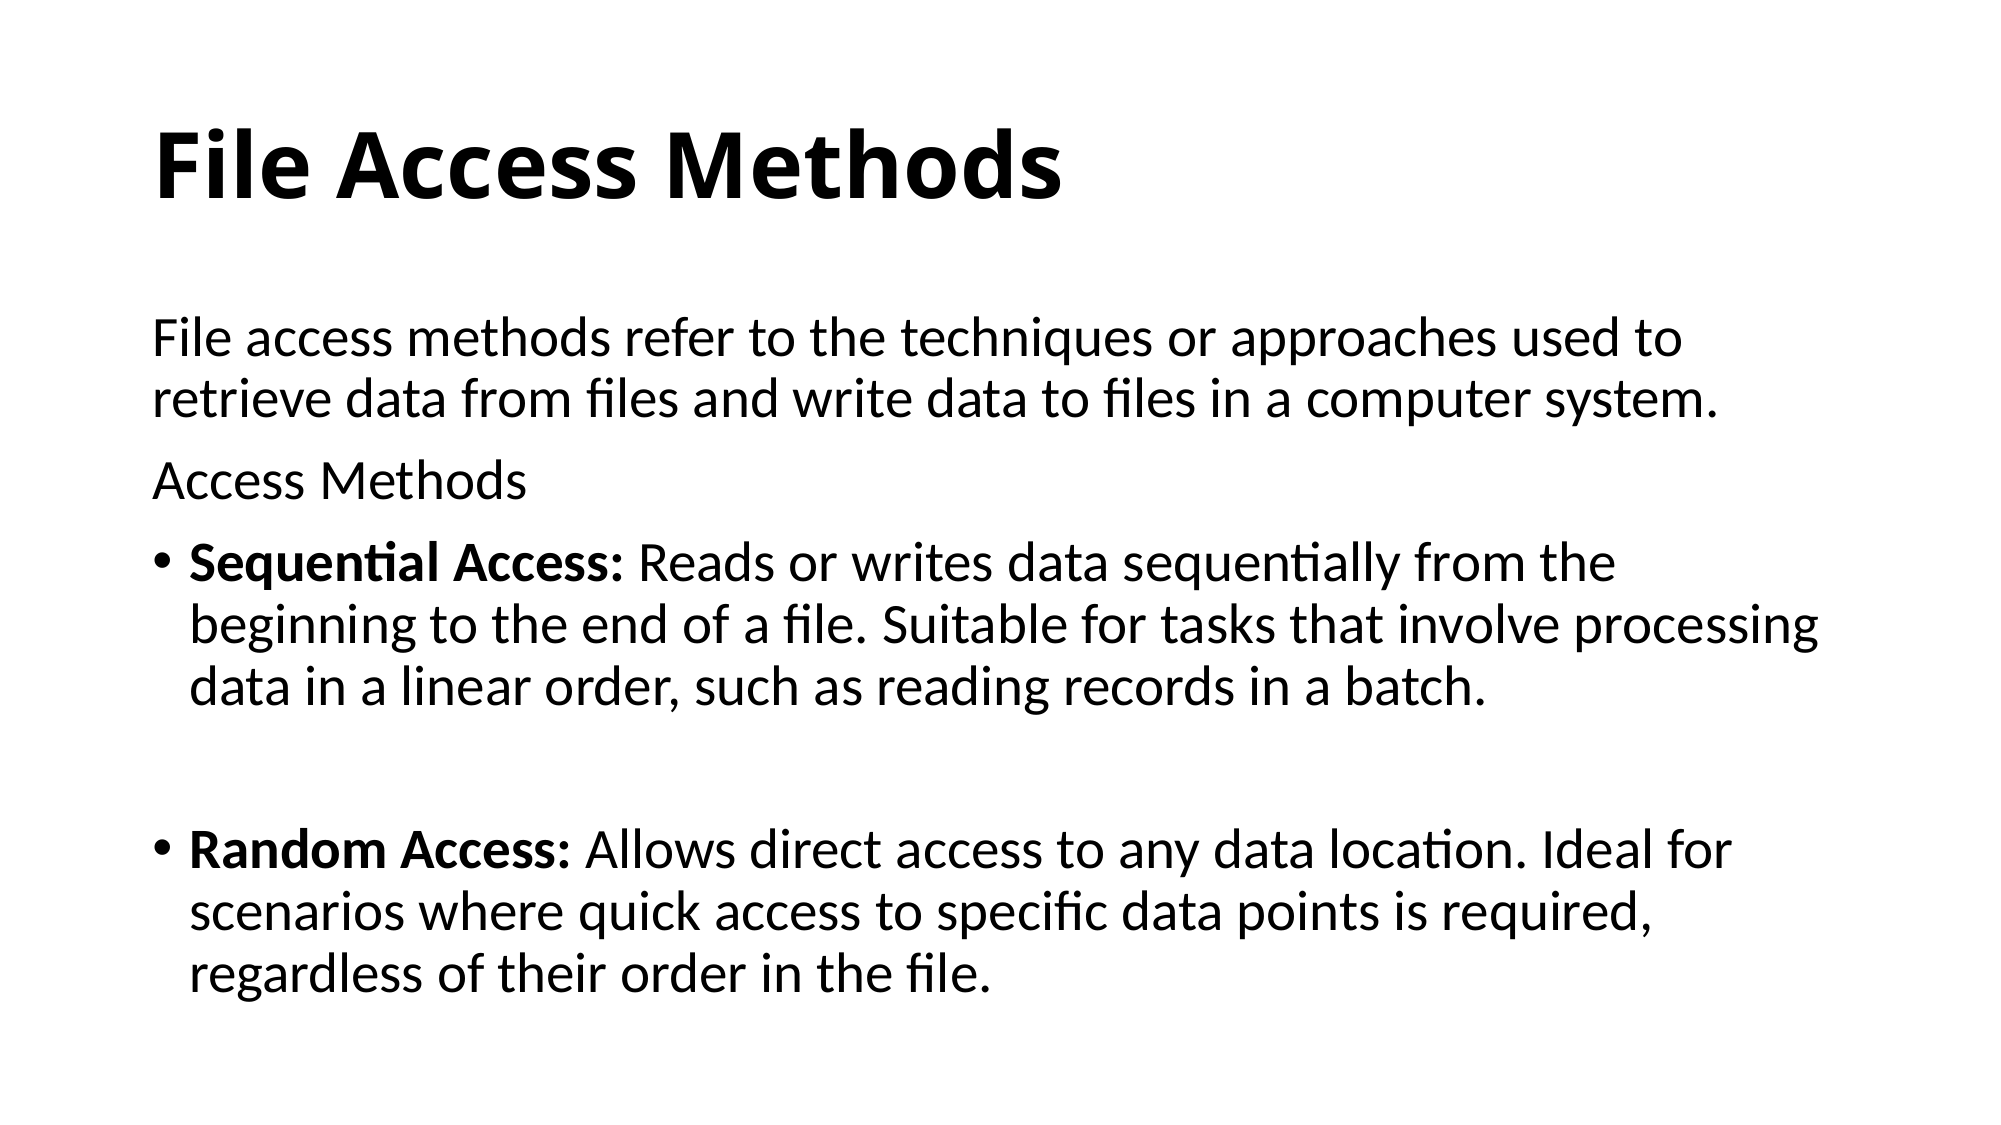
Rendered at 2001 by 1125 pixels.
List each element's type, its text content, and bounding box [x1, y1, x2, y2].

title File Access Methods [137, 59, 1863, 278]
list File access methods refer to the techniques or approaches used to retrieve data from files and write data to files in a computer system. Access Methods Sequential Access: Reads or writes data sequentially from the beginning to the end of a file. Suitable for tasks that involve processing data in a linear order, such as reading records in a batch. Random Access: Allows direct access to any data location. Ideal for scenarios where quick access to specific data points is required, regardless of their order in the file. [137, 299, 1863, 1014]
